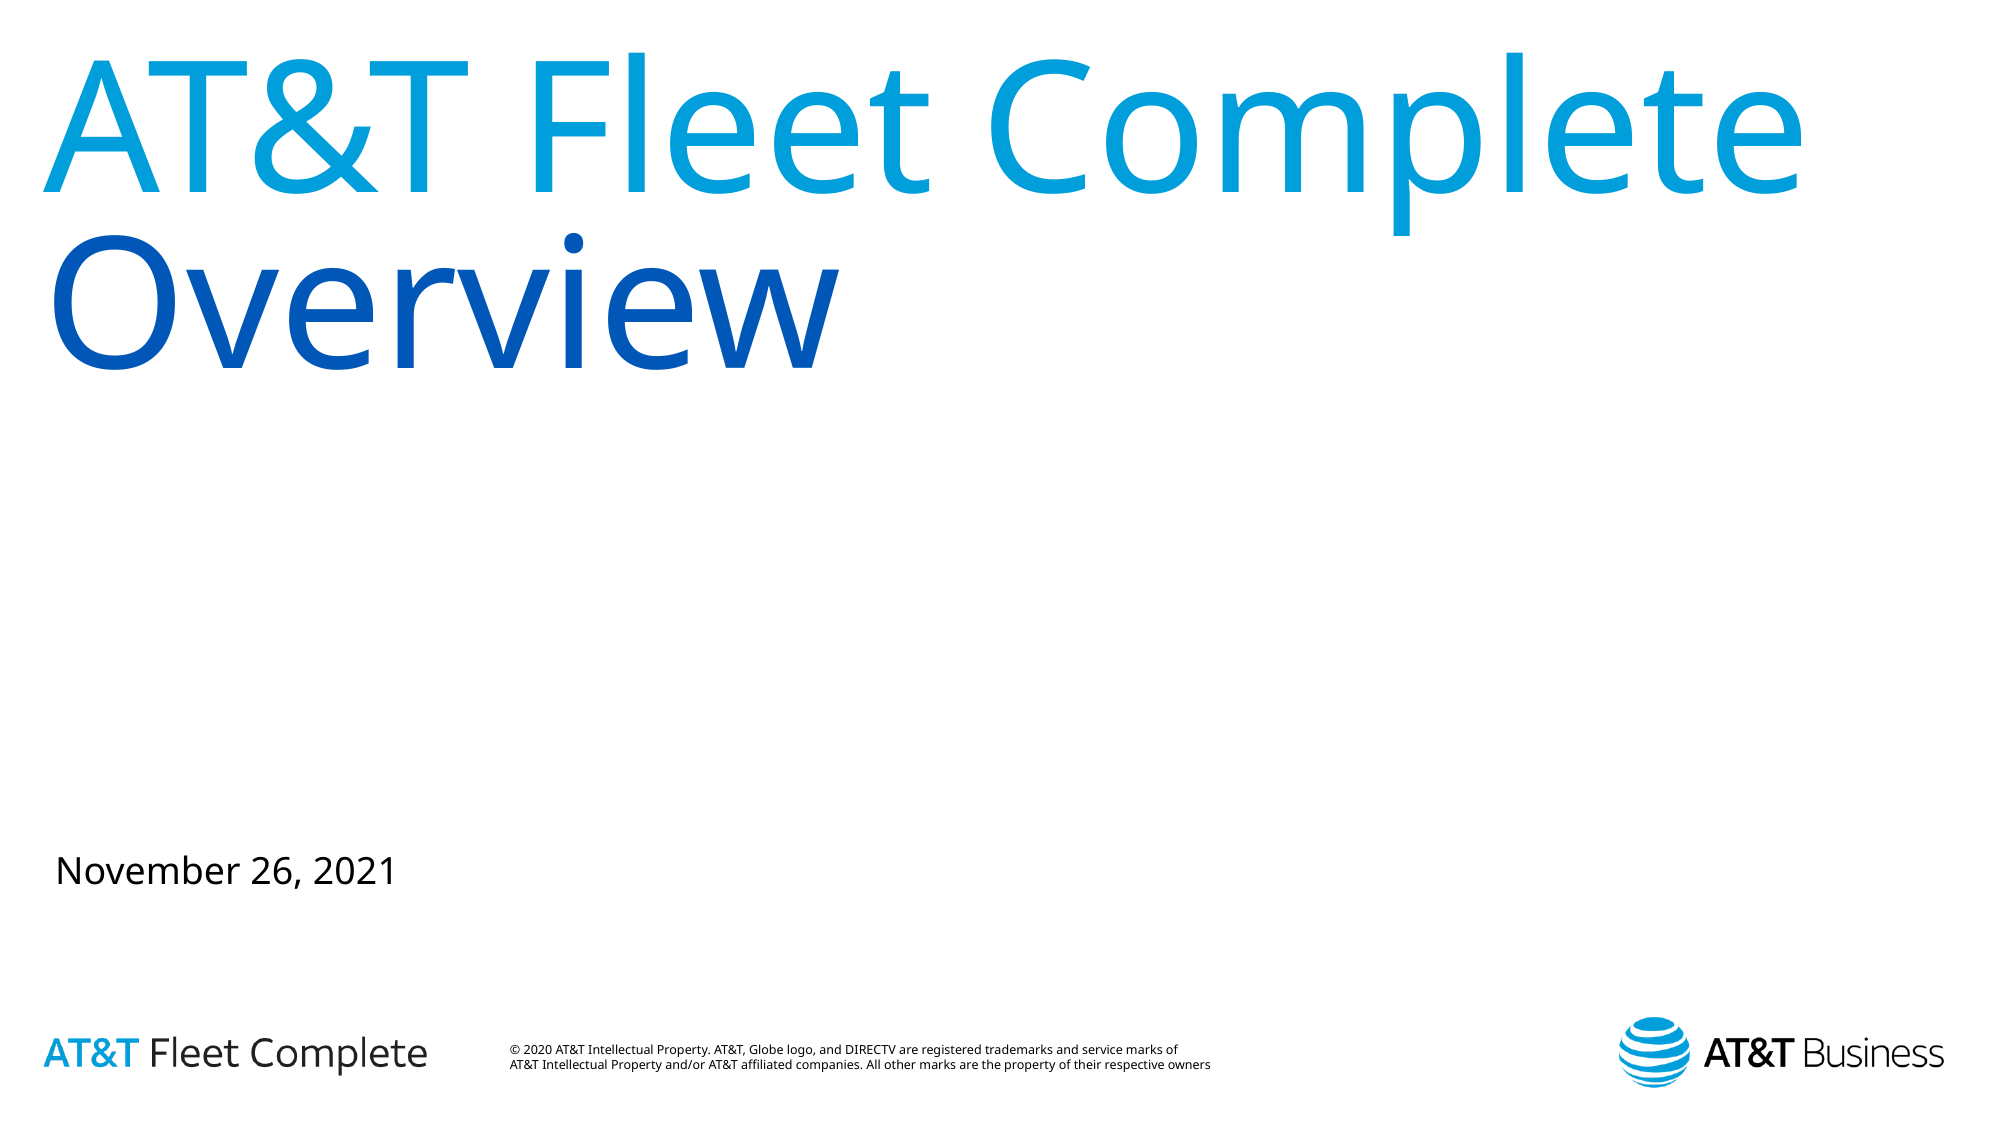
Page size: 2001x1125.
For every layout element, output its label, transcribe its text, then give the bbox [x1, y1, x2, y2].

title AT&T Fleet Complete Overview [43, 51, 1912, 816]
list November 26, 2021 [55, 846, 1000, 964]
picture [23, 1011, 448, 1093]
picture [1583, 981, 1979, 1123]
